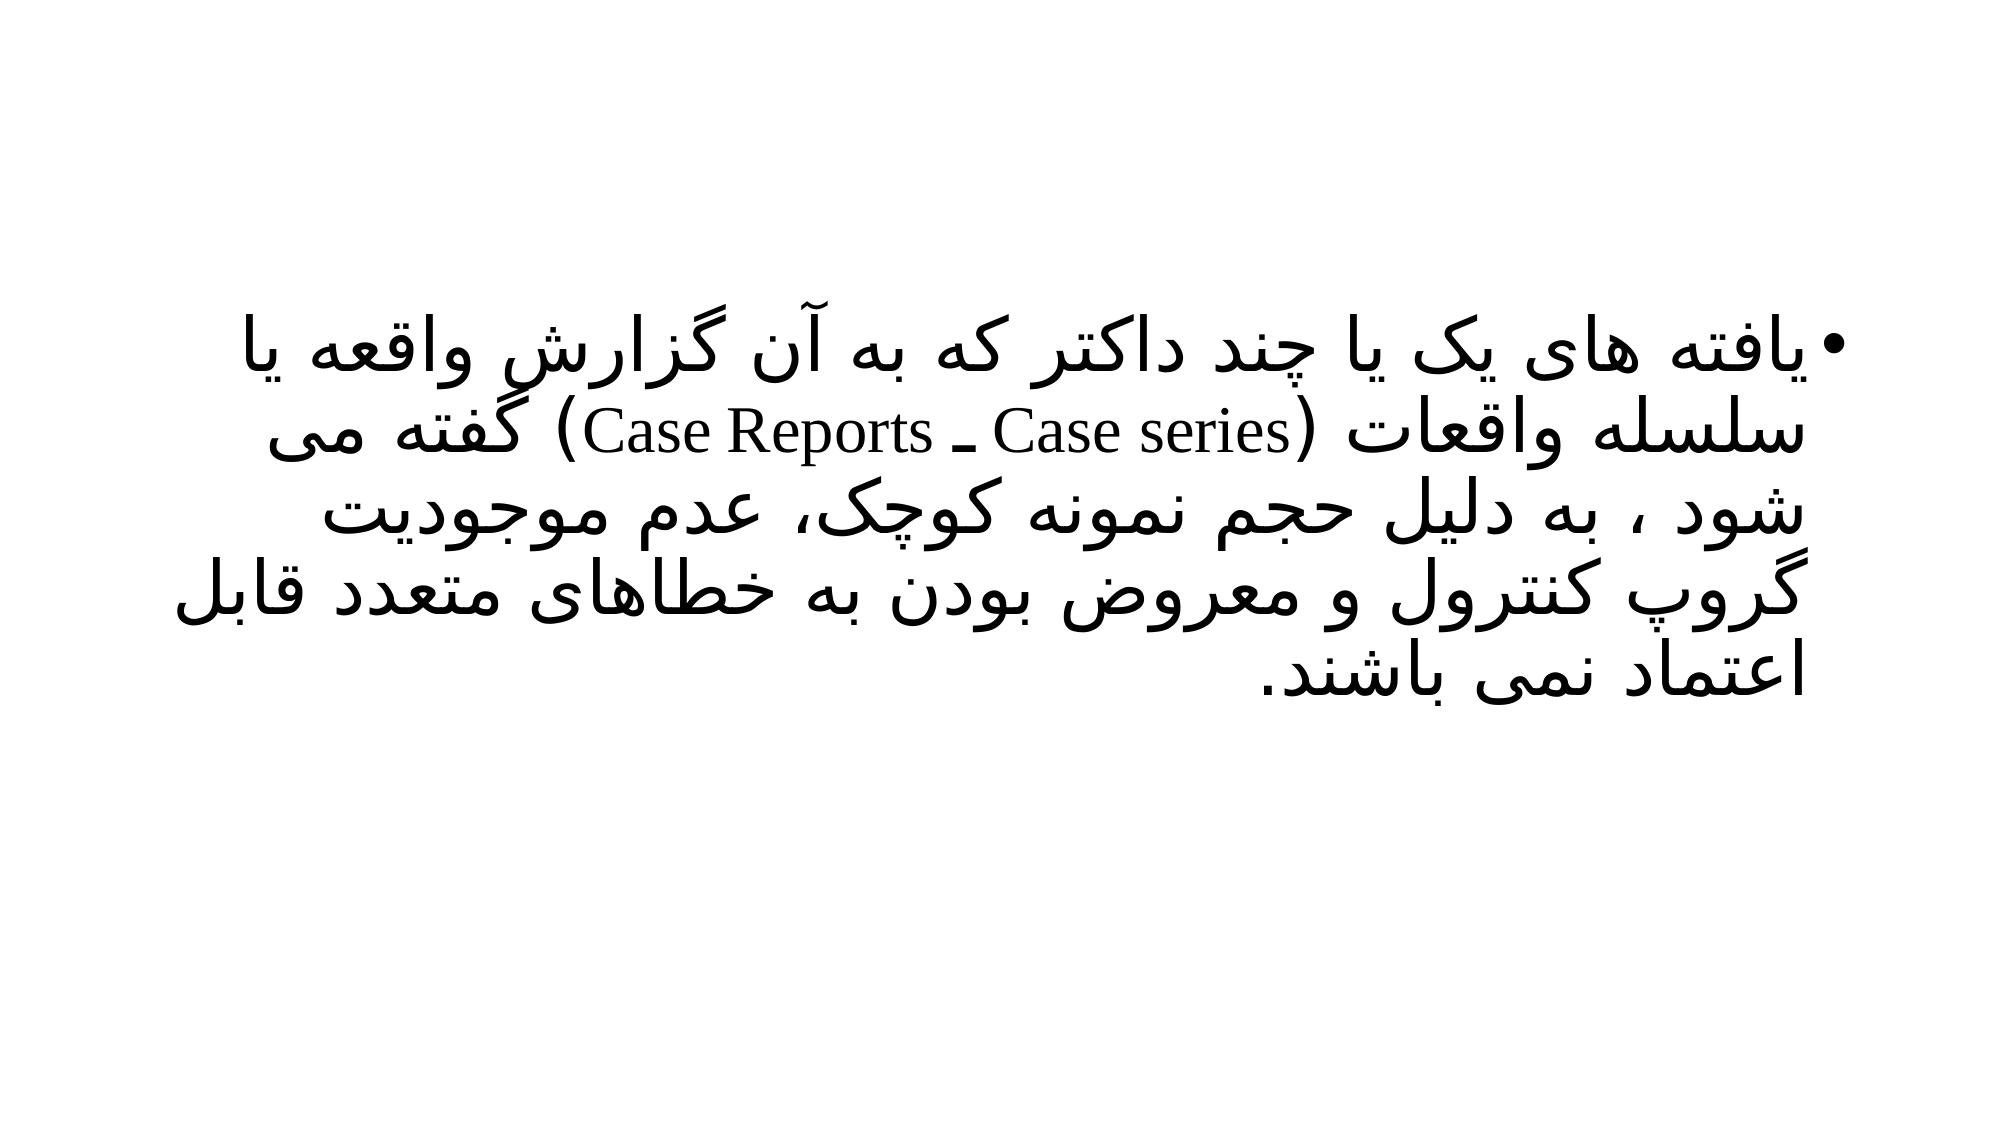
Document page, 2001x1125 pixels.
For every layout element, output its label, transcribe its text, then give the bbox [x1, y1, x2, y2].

list یافته های یک یا چند داکتر که به آن گزارش واقعه یا سلسله واقعات (Case series ـ Case Reports) گفته می شود ، به دلیل حجم نمونه کوچک، عدم موجودیت گروپ کنترول و معروض بودن به خطاهای متعدد قابل اعتماد نمی باشند. [137, 299, 1863, 1014]
